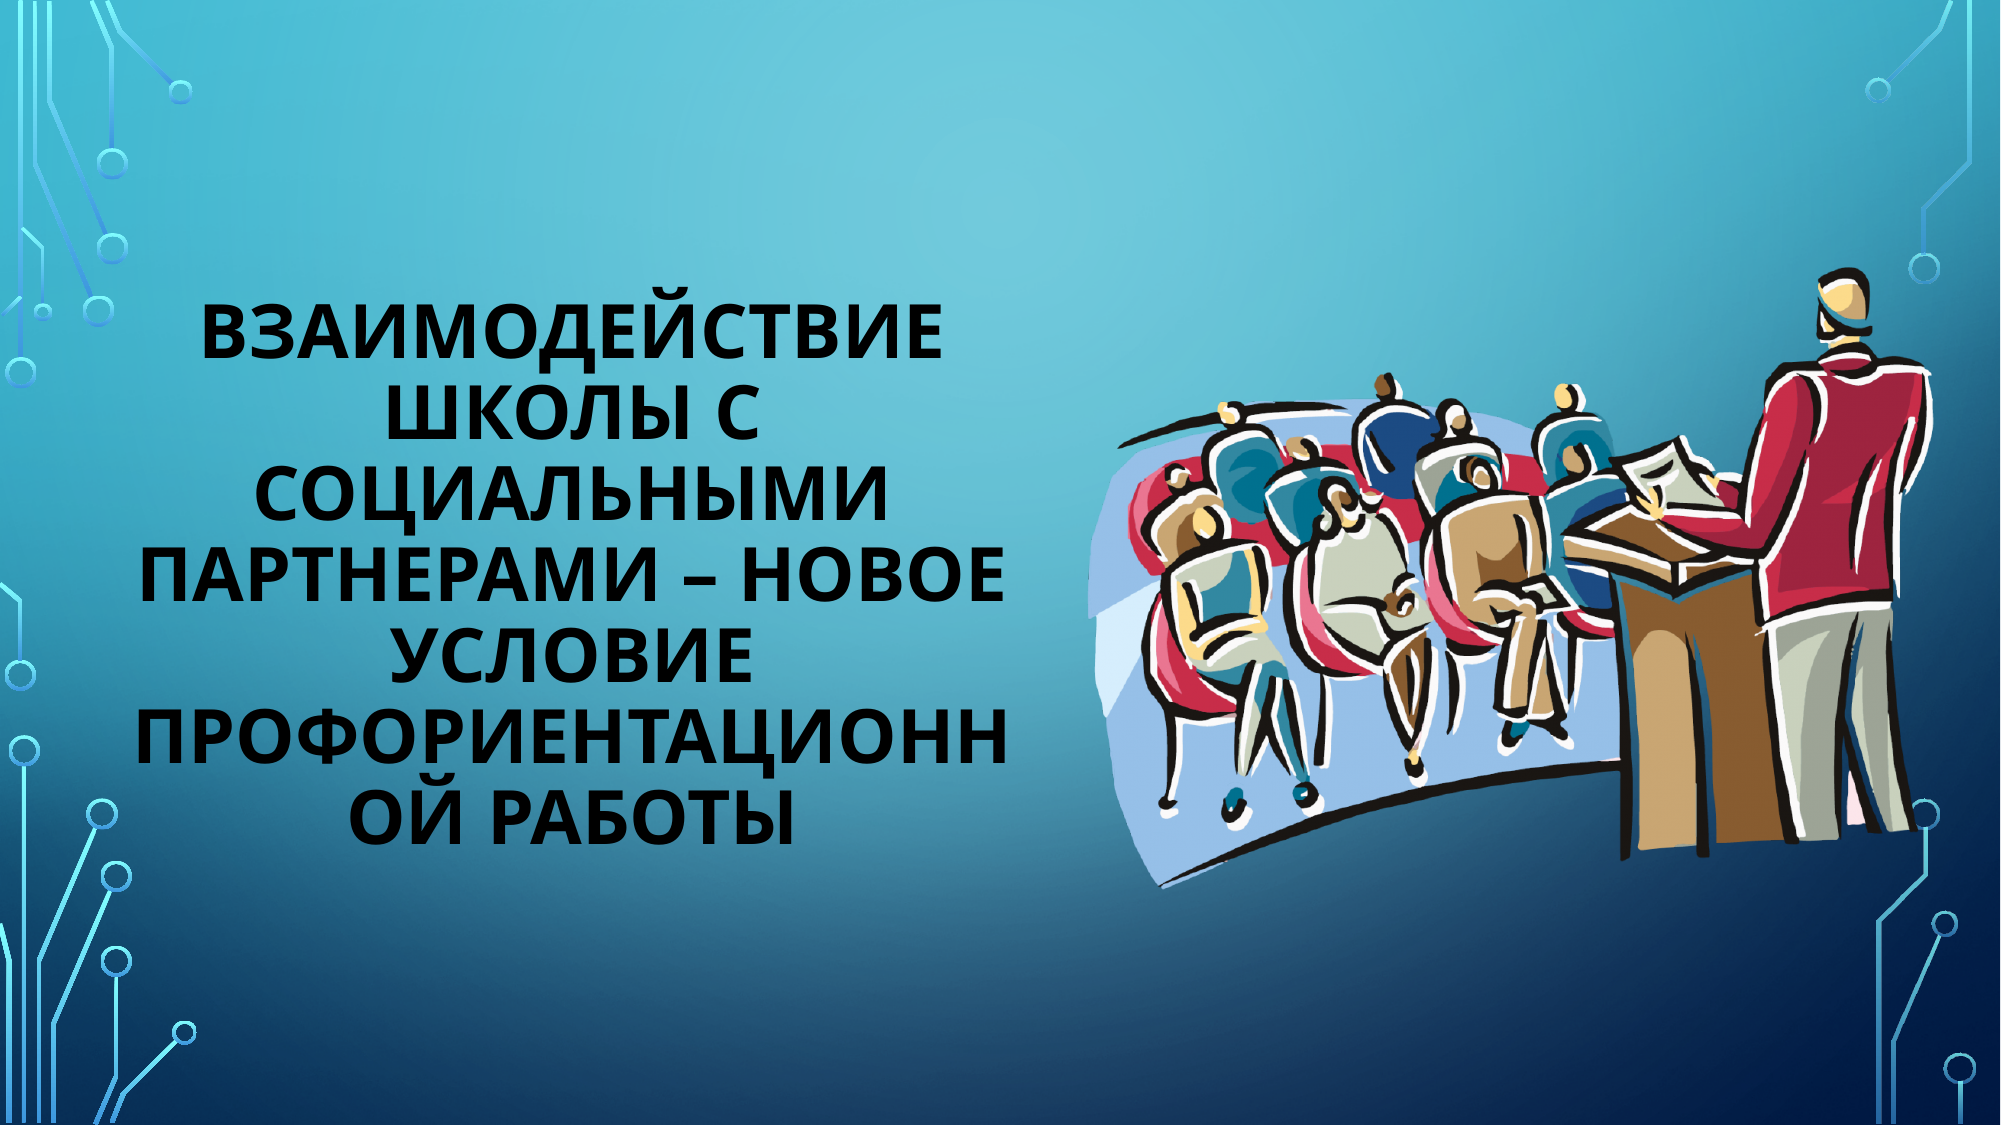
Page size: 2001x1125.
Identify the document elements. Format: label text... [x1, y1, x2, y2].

picture [1085, 264, 1935, 891]
title Взаимодействие школы с социальными партнерами – новое условие профориентационной работы [92, 157, 1053, 998]
